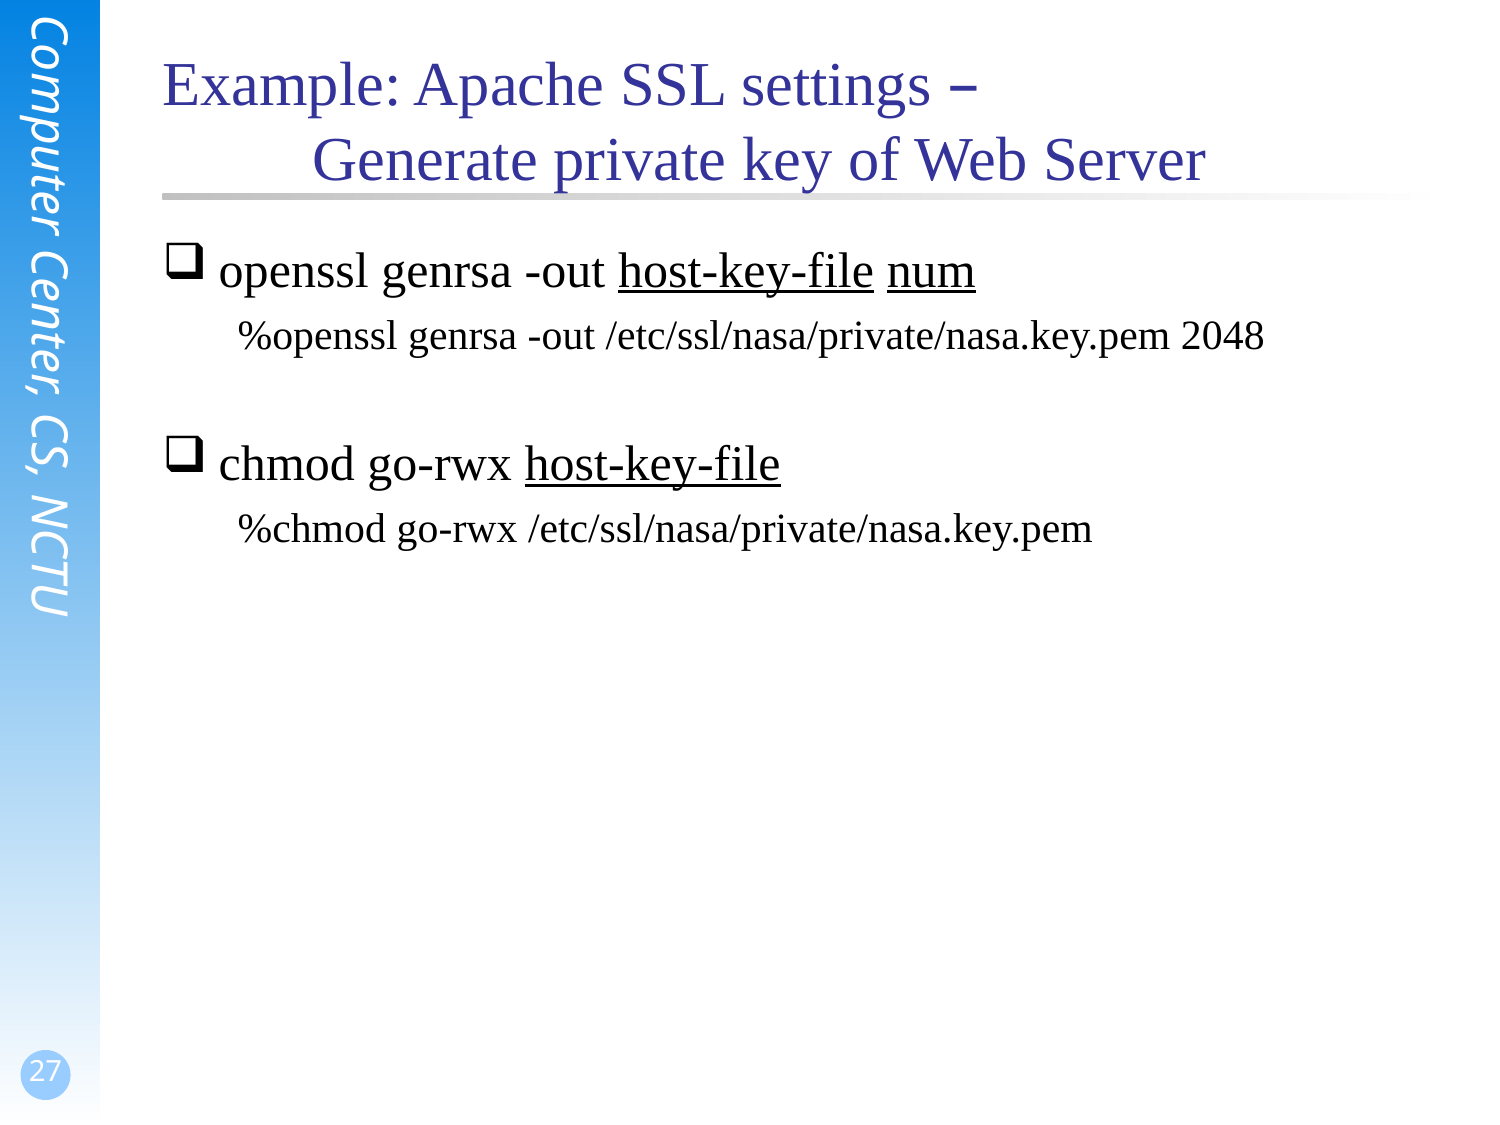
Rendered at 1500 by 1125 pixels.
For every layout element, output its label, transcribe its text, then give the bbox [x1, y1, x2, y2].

list openssl genrsa -out host-key-file num %openssl genrsa -out /etc/ssl/nasa/private/nasa.key.pem 2048 chmod go-rwx host-key-file %chmod go-rwx /etc/ssl/nasa/private/nasa.key.pem [162, 237, 1438, 1000]
title Example: Apache SSL settings – Generate private key of Web Server [162, 42, 1438, 231]
